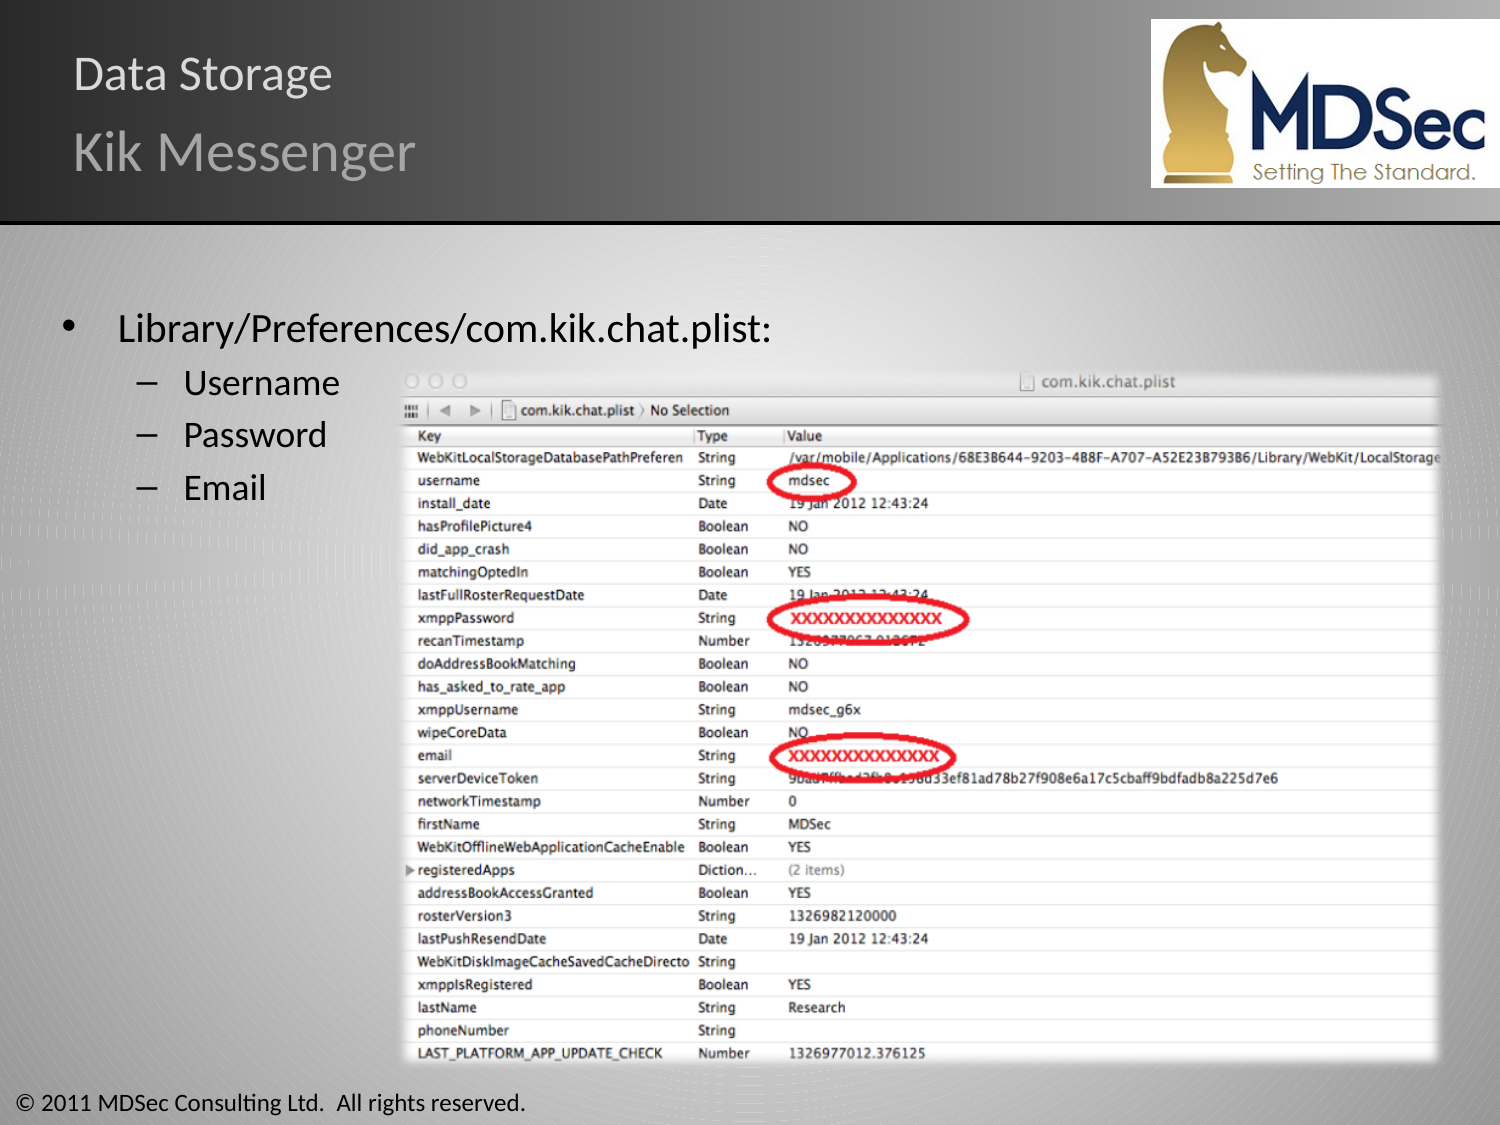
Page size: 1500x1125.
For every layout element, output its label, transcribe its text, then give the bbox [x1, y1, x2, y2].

title Data Storage [58, 33, 1149, 105]
picture [395, 367, 1448, 1071]
list Library/Preferences/com.kik.chat.plist: Username Password Email [46, 292, 1477, 1079]
picture [1151, 19, 1500, 188]
list Kik Messenger [58, 105, 1149, 176]
